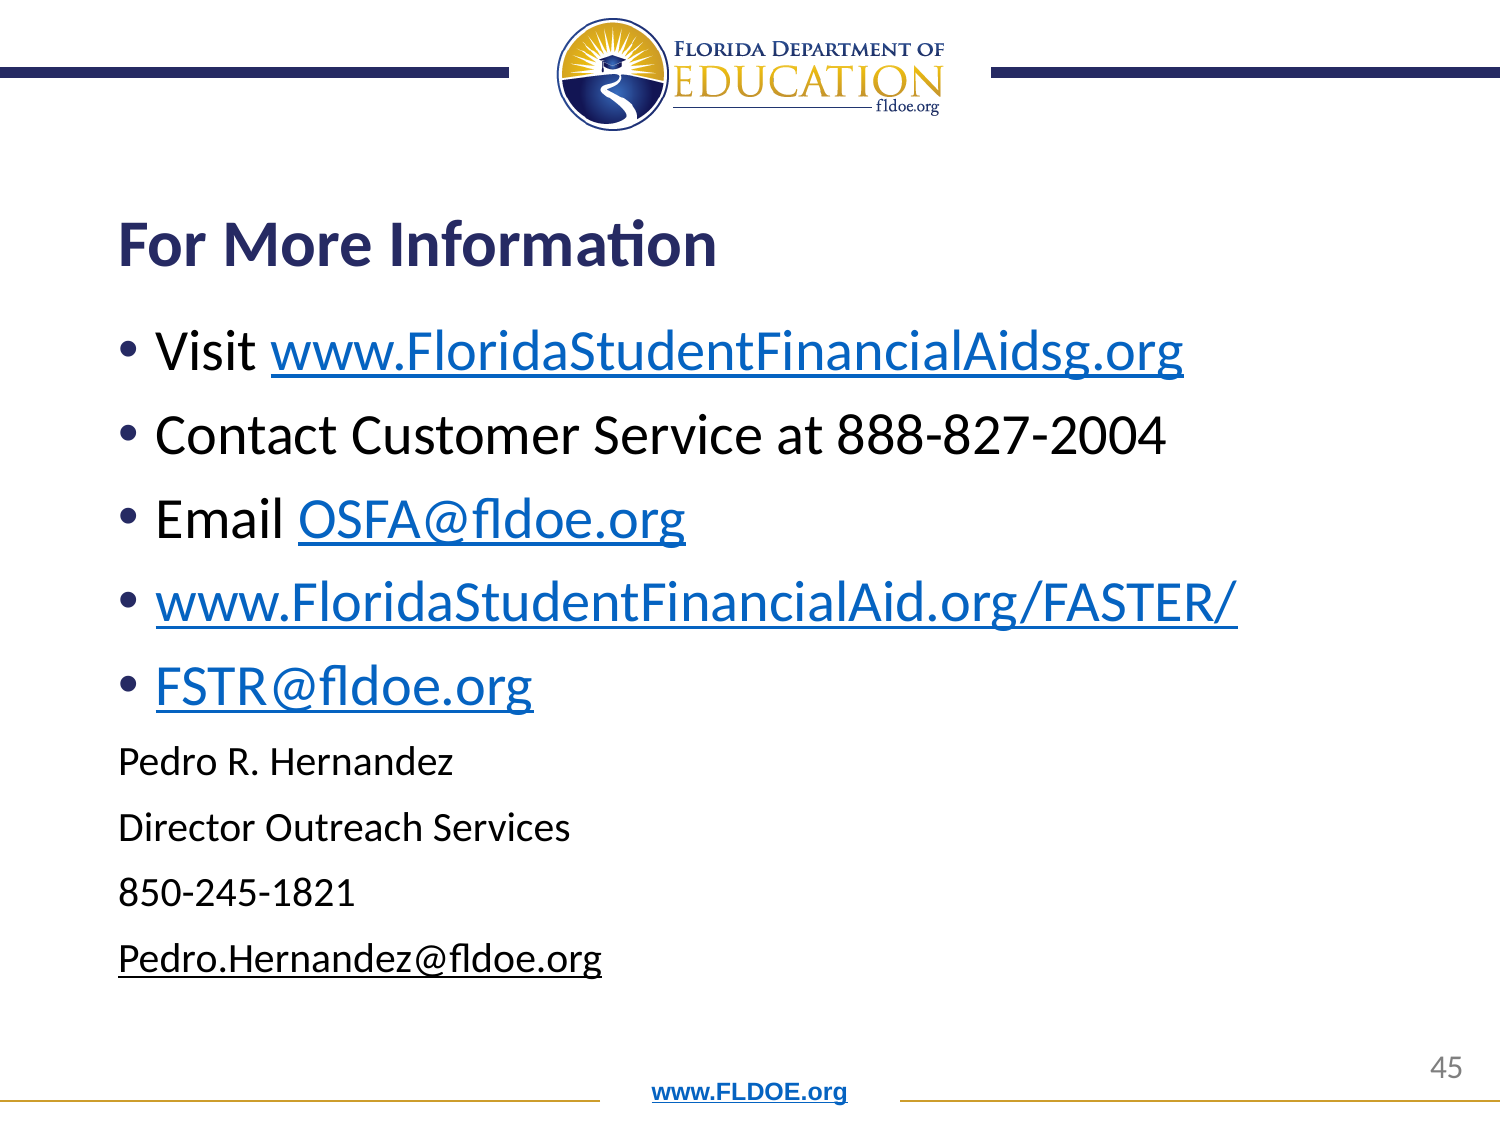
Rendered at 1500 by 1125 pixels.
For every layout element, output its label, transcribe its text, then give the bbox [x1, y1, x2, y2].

title For More Information [103, 158, 1397, 289]
picture [538, 3, 962, 145]
list Visit www.FloridaStudentFinancialAidsg.org Contact Customer Service at 888-827-2004 Email OSFA@fldoe.org www.FloridaStudentFinancialAid.org/FASTER/ FSTR@fldoe.org Pedro R. Hernandez Director Outreach Services 850-245-1821 Pedro.Hernandez@fldoe.org [103, 312, 1397, 1028]
